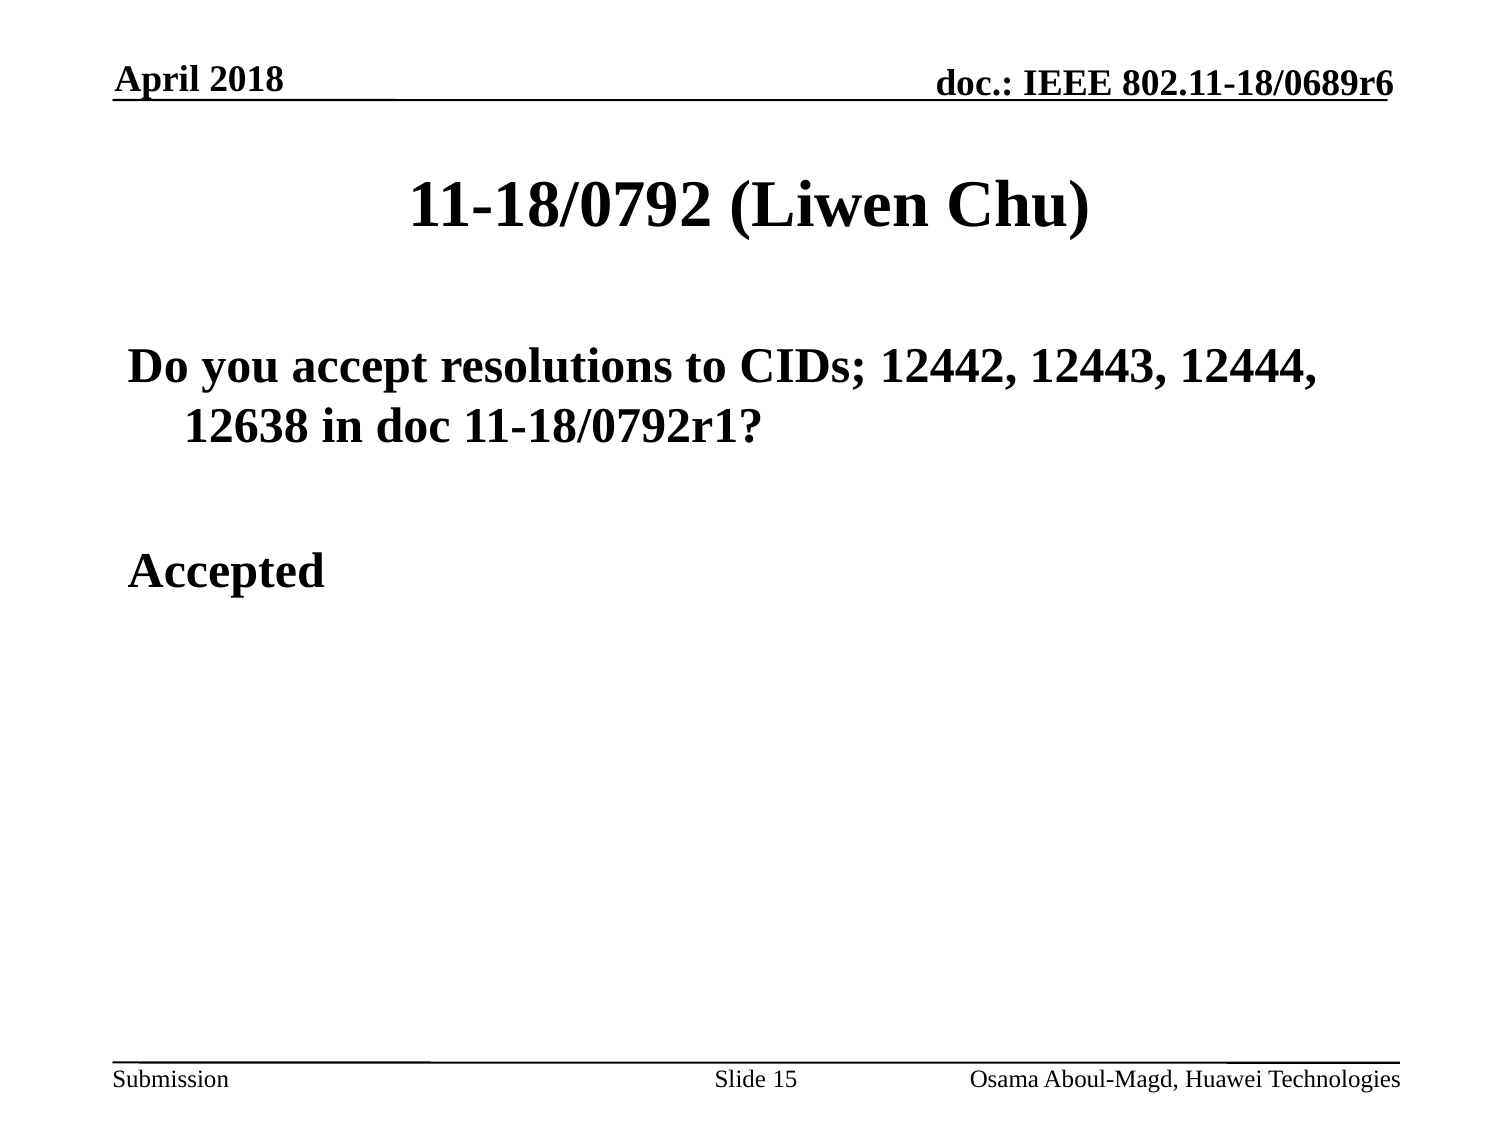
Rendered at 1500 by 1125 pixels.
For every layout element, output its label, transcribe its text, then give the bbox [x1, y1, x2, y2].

slide_number Slide 15 [712, 1061, 800, 1123]
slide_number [114, 54, 423, 100]
title 11-18/0792 (Liwen Chu) [112, 112, 1388, 288]
footer Osama Aboul-Magd, Huawei Technologies [878, 1061, 1402, 1093]
list Do you accept resolutions to CIDs; 12442, 12443, 12444, 12638 in doc 11-18/0792r1? Accepted [112, 324, 1388, 1000]
